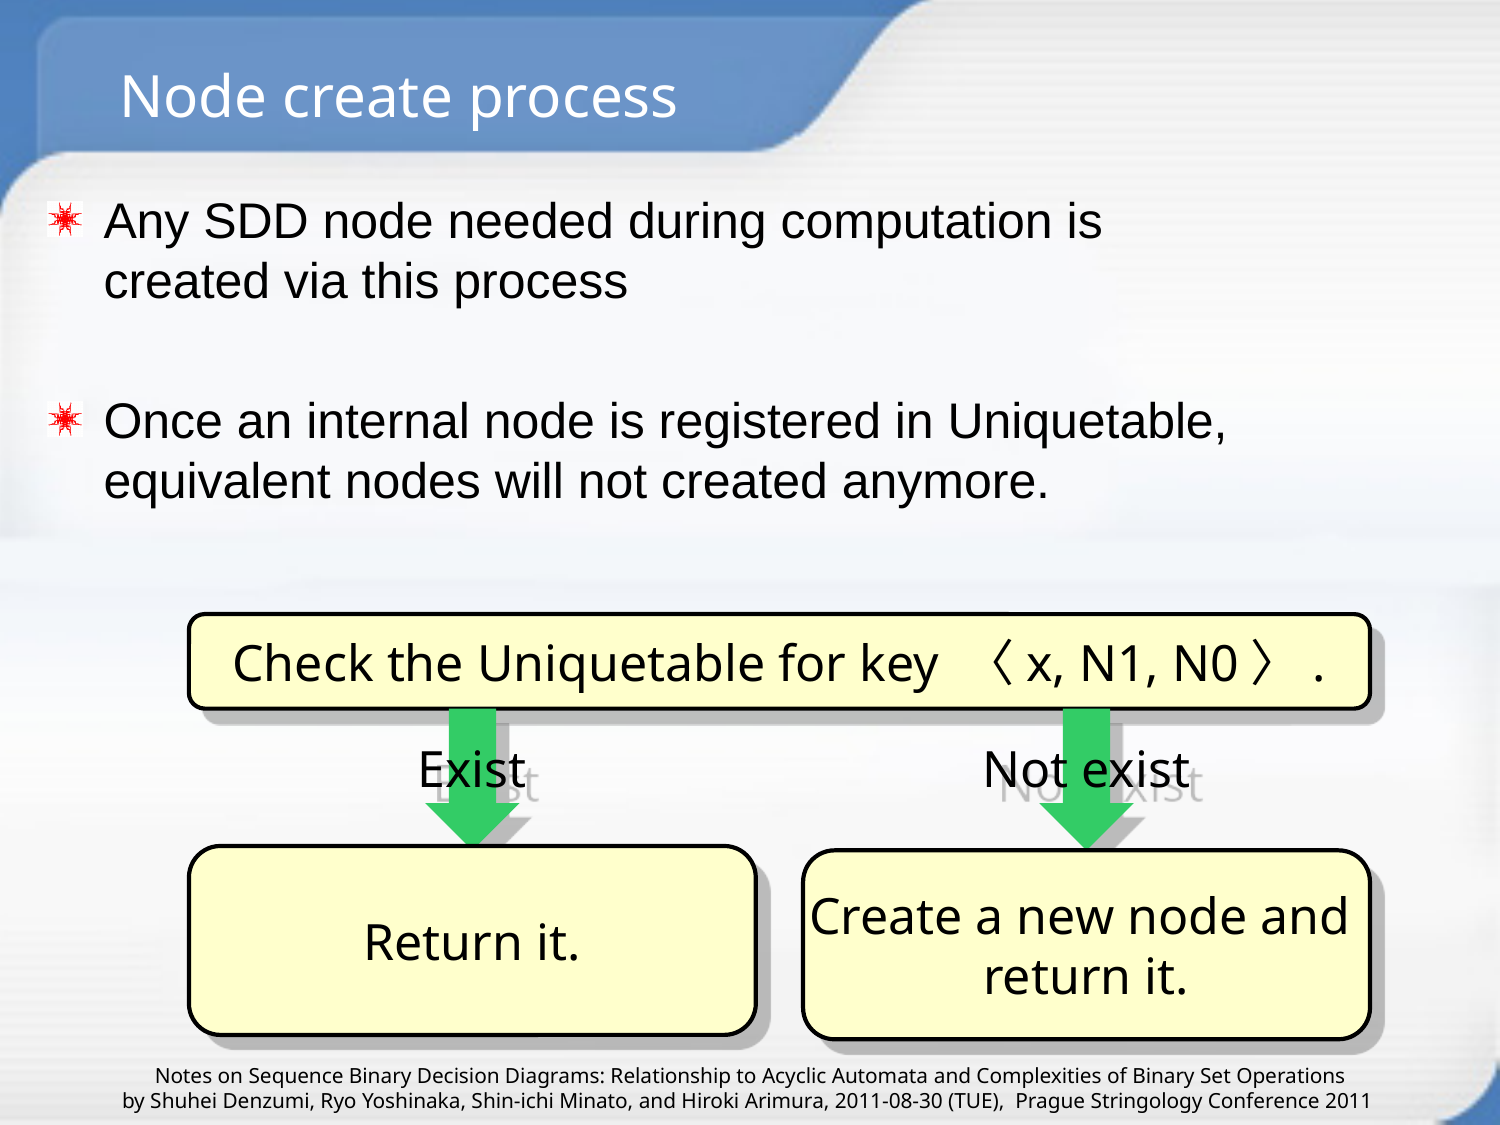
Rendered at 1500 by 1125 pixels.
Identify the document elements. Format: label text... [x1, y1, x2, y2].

title Node create process [47, 47, 898, 142]
text_box Check the Uniquetable for key 〈x, N1, N0〉. [186, 611, 1373, 711]
text_box Return it. [186, 843, 758, 1038]
text_box Exist [423, 706, 522, 843]
text_box Notes on Sequence Binary Decision Diagrams: Relationship to Acyclic Automata and Complexities of Binary Set Operations by Shuhei Denzumi, Ryo Yoshinaka, Shin-ichi Minato, and Hiroki Arimura, 2011-08-30 (TUE), Prague Stringology Conference 2011 [41, 1062, 1459, 1111]
list Any SDD node needed during computation is created via this process Once an internal node is registered in Uniquetable, equivalent nodes will not created anymore. [47, 188, 1465, 1040]
text_box Not exist [1037, 706, 1136, 848]
picture [0, 0, 1500, 1125]
text_box Create a new node and return it. [800, 848, 1373, 1042]
